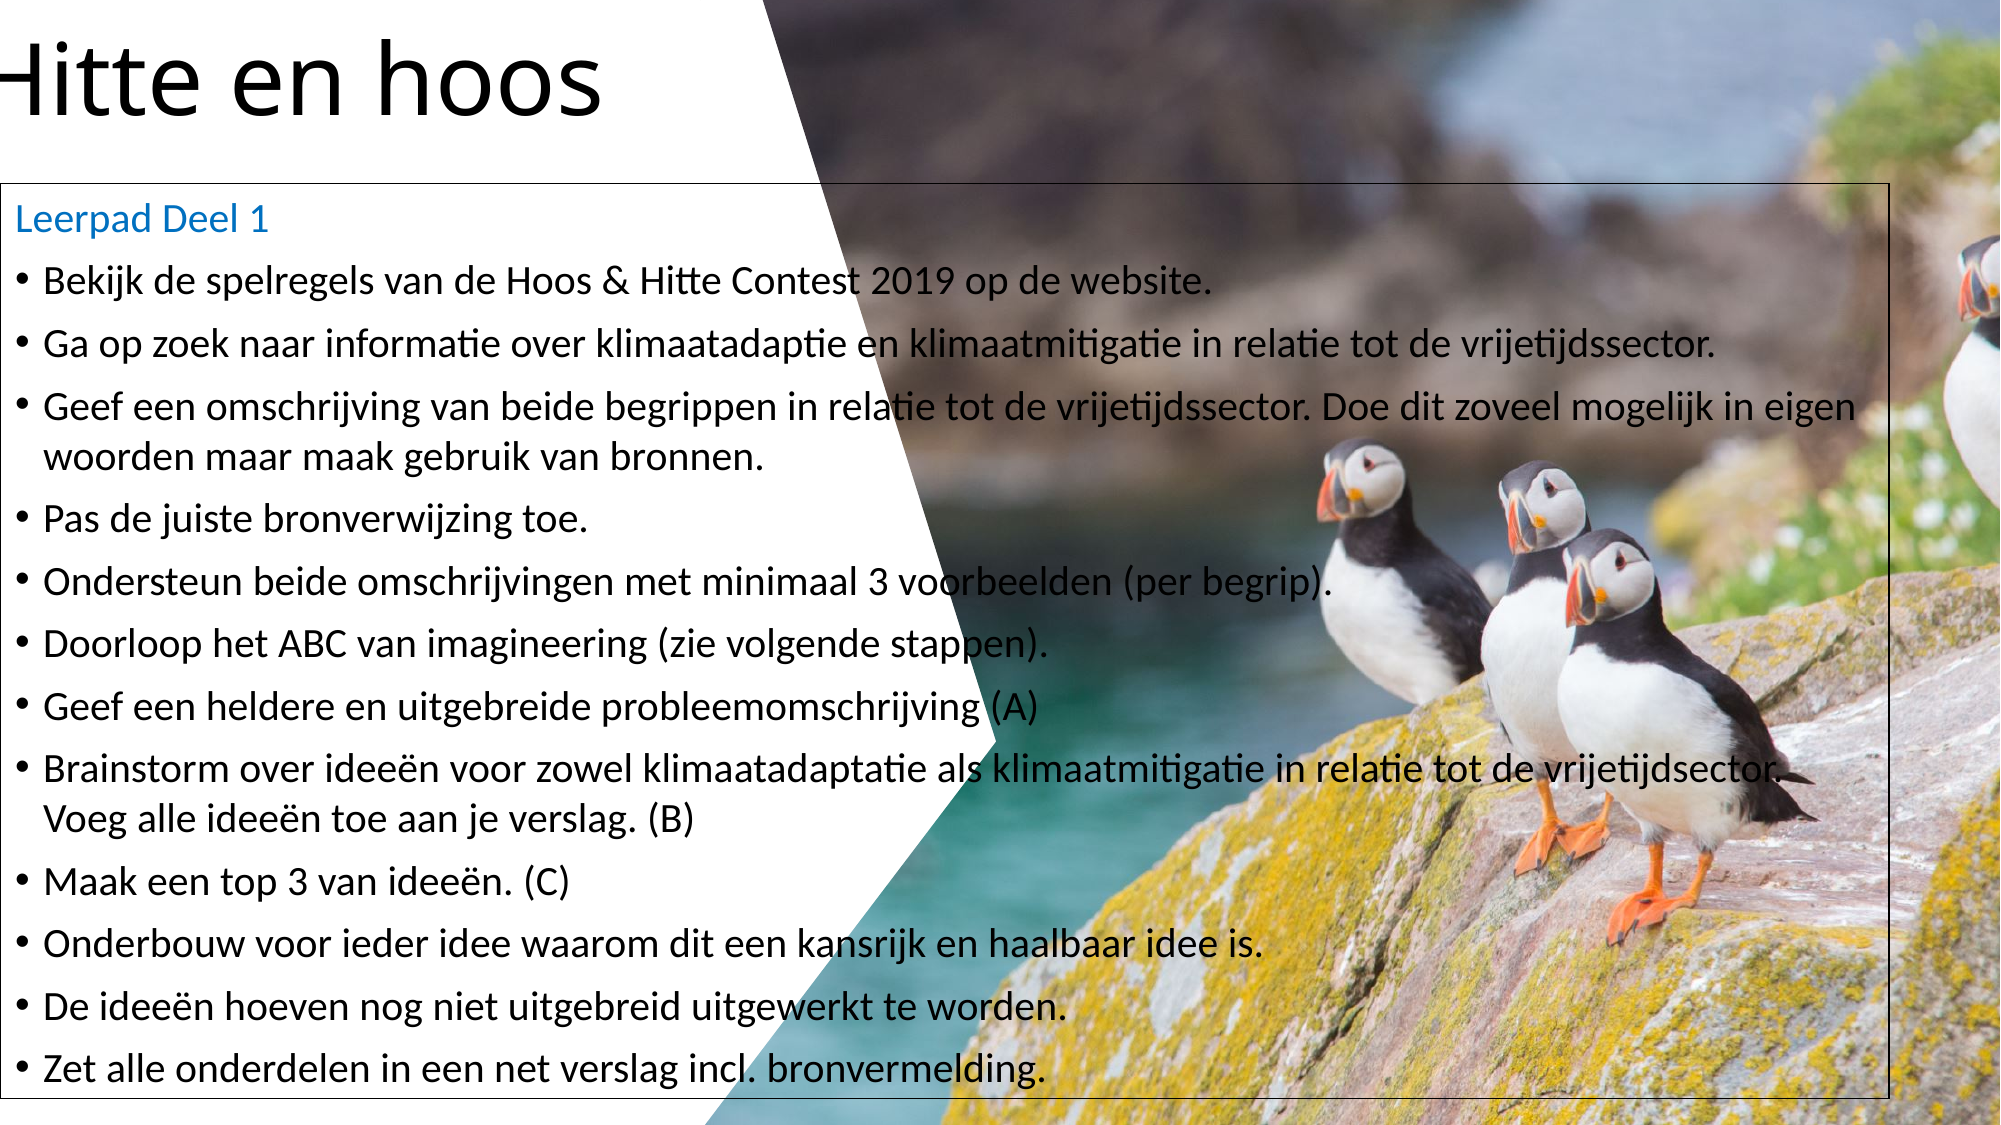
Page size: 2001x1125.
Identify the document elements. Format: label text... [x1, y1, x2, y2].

text_box Leerpad Deel 1 Bekijk de spelregels van de Hoos & Hitte Contest 2019 op de website. Ga op zoek naar informatie over klimaatadaptie en klimaatmitigatie in relatie tot de vrijetijdssector. Geef een omschrijving van beide begrippen in relatie tot de vrijetijdssector. Doe dit zoveel mogelijk in eigen woorden maar maak gebruik van bronnen. Pas de juiste bronverwijzing toe. Ondersteun beide omschrijvingen met minimaal 3 voorbeelden (per begrip). Doorloop het ABC van imagineering (zie volgende stappen). Geef een heldere en uitgebreide probleemomschrijving (A) Brainstorm over ideeën voor zowel klimaatadaptatie als klimaatmitigatie in relatie tot de vrijetijdsector. Voeg alle ideeën toe aan je verslag. (B) Maak een top 3 van ideeën. (C) Onderbouw voor ieder idee waarom dit een kansrijk en haalbaar idee is. De ideeën hoeven nog niet uitgebreid uitgewerkt te worden. Zet alle onderdelen in een net verslag incl. bronvermelding. [0, 183, 700, 1099]
title Hitte en hoos [0, 0, 626, 145]
picture [700, 0, 2000, 1125]
